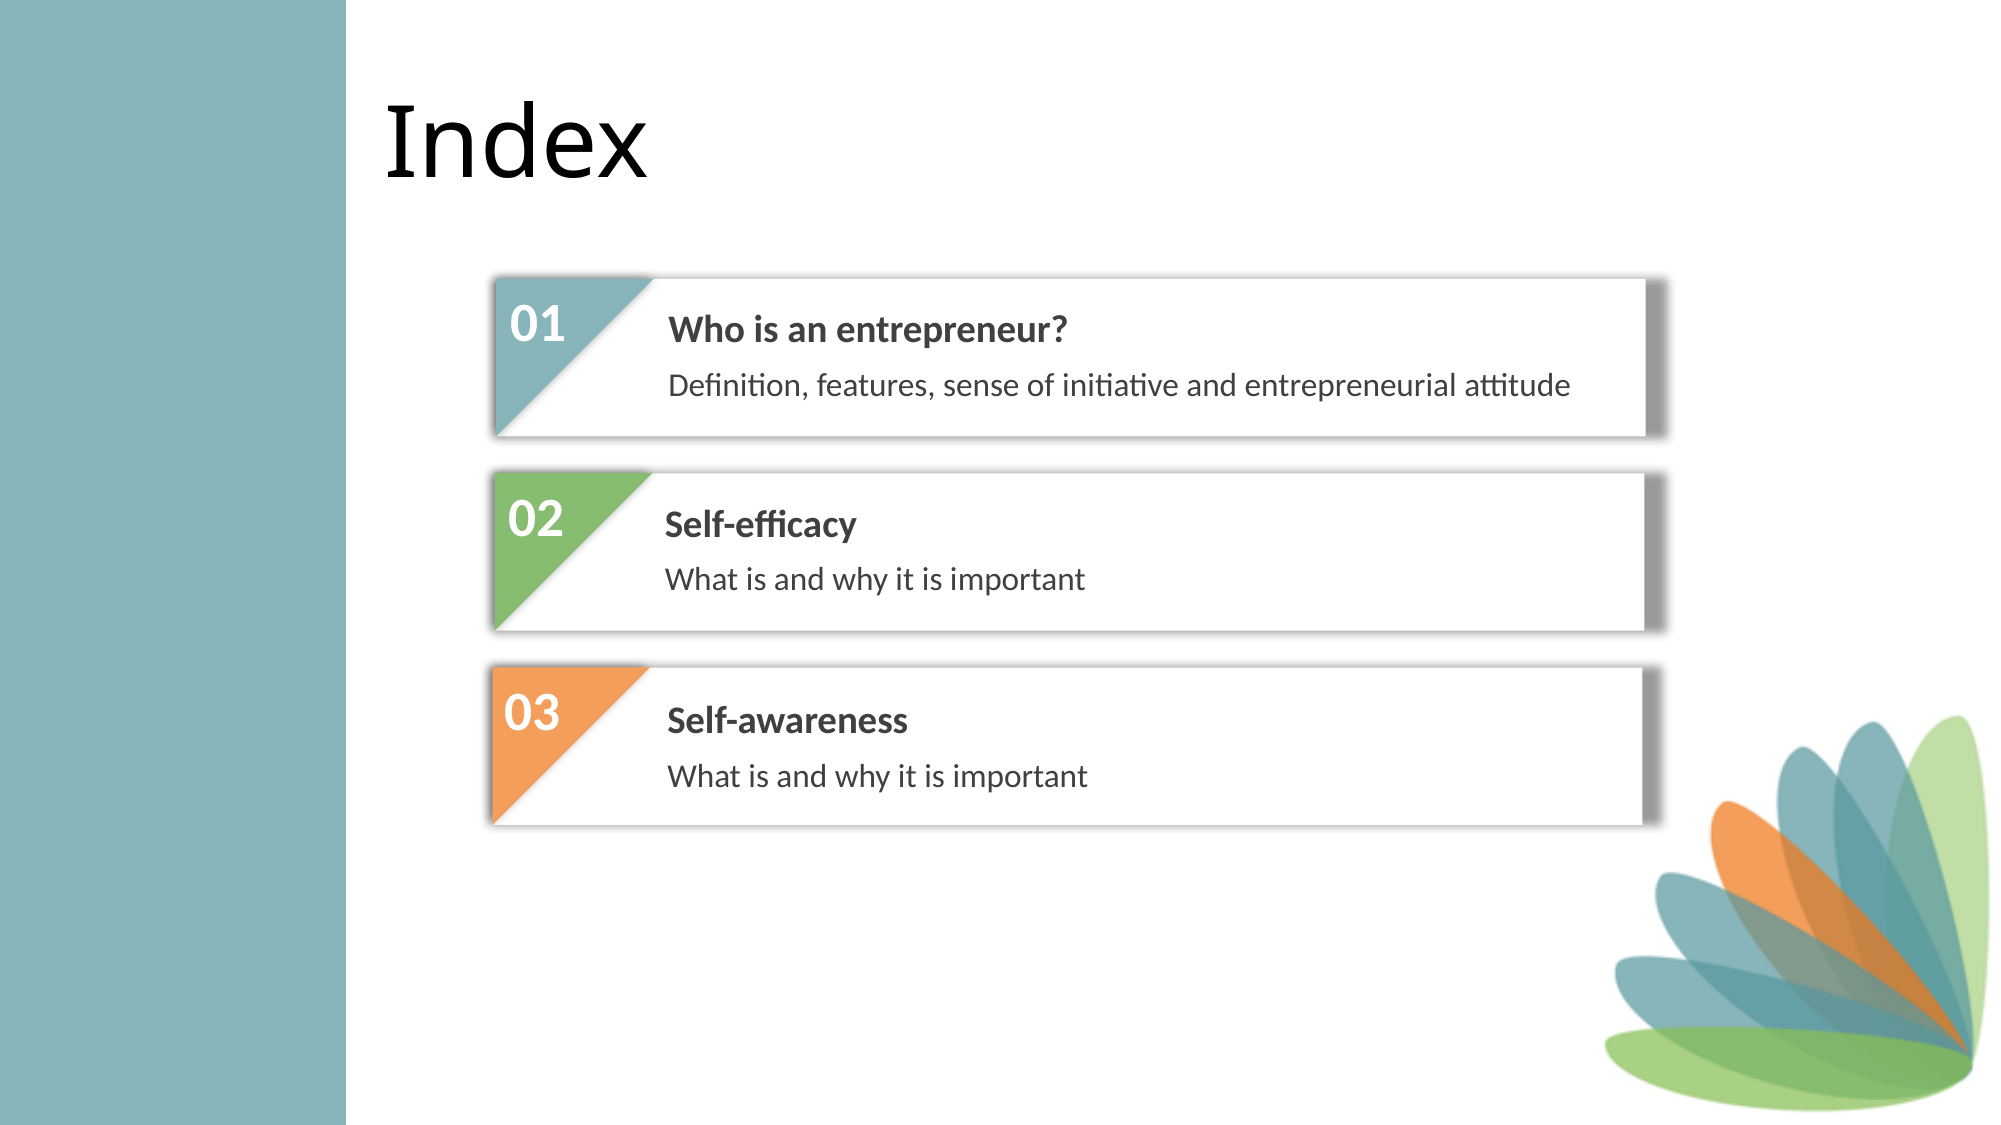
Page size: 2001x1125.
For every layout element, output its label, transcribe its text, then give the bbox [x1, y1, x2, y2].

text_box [494, 473, 1645, 631]
text_box Index [369, 74, 1811, 201]
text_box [495, 278, 1646, 437]
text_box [653, 296, 1615, 411]
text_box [652, 687, 1614, 803]
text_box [492, 667, 1643, 825]
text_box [649, 490, 1611, 606]
